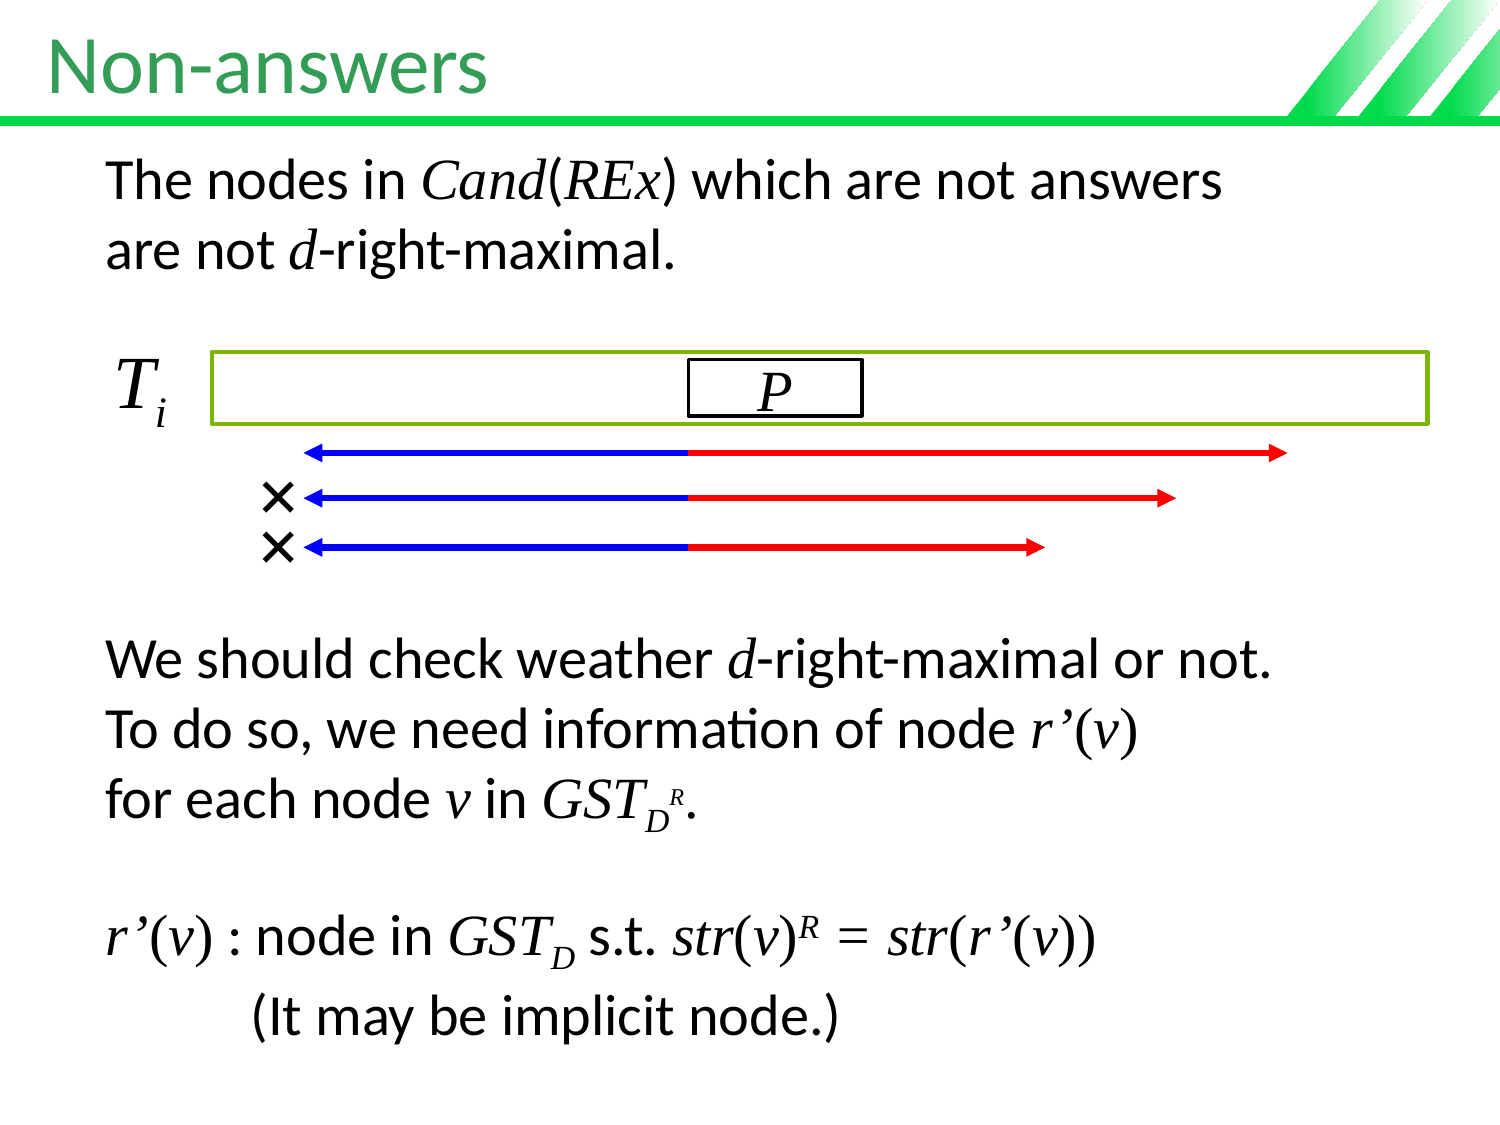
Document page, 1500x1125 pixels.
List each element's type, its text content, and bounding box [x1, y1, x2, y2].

text_box × [242, 533, 329, 583]
text_box r’(v) : node in GSTD s.t. str(v)R = str(r’(v)) (It may be implicit node.) [90, 889, 1410, 1074]
text_box × [242, 439, 329, 533]
list The nodes in Cand(REx) which are not answers are not d-right-maximal. [90, 133, 1410, 306]
text_box We should check weather d-right-maximal or not. To do so, we need information of node r’(v) for each node v in GSTDR. [90, 612, 1410, 859]
text_box P [686, 358, 864, 418]
title Non-answers [31, 0, 1351, 122]
text_box [210, 350, 1429, 426]
text_box Ti [98, 326, 182, 444]
